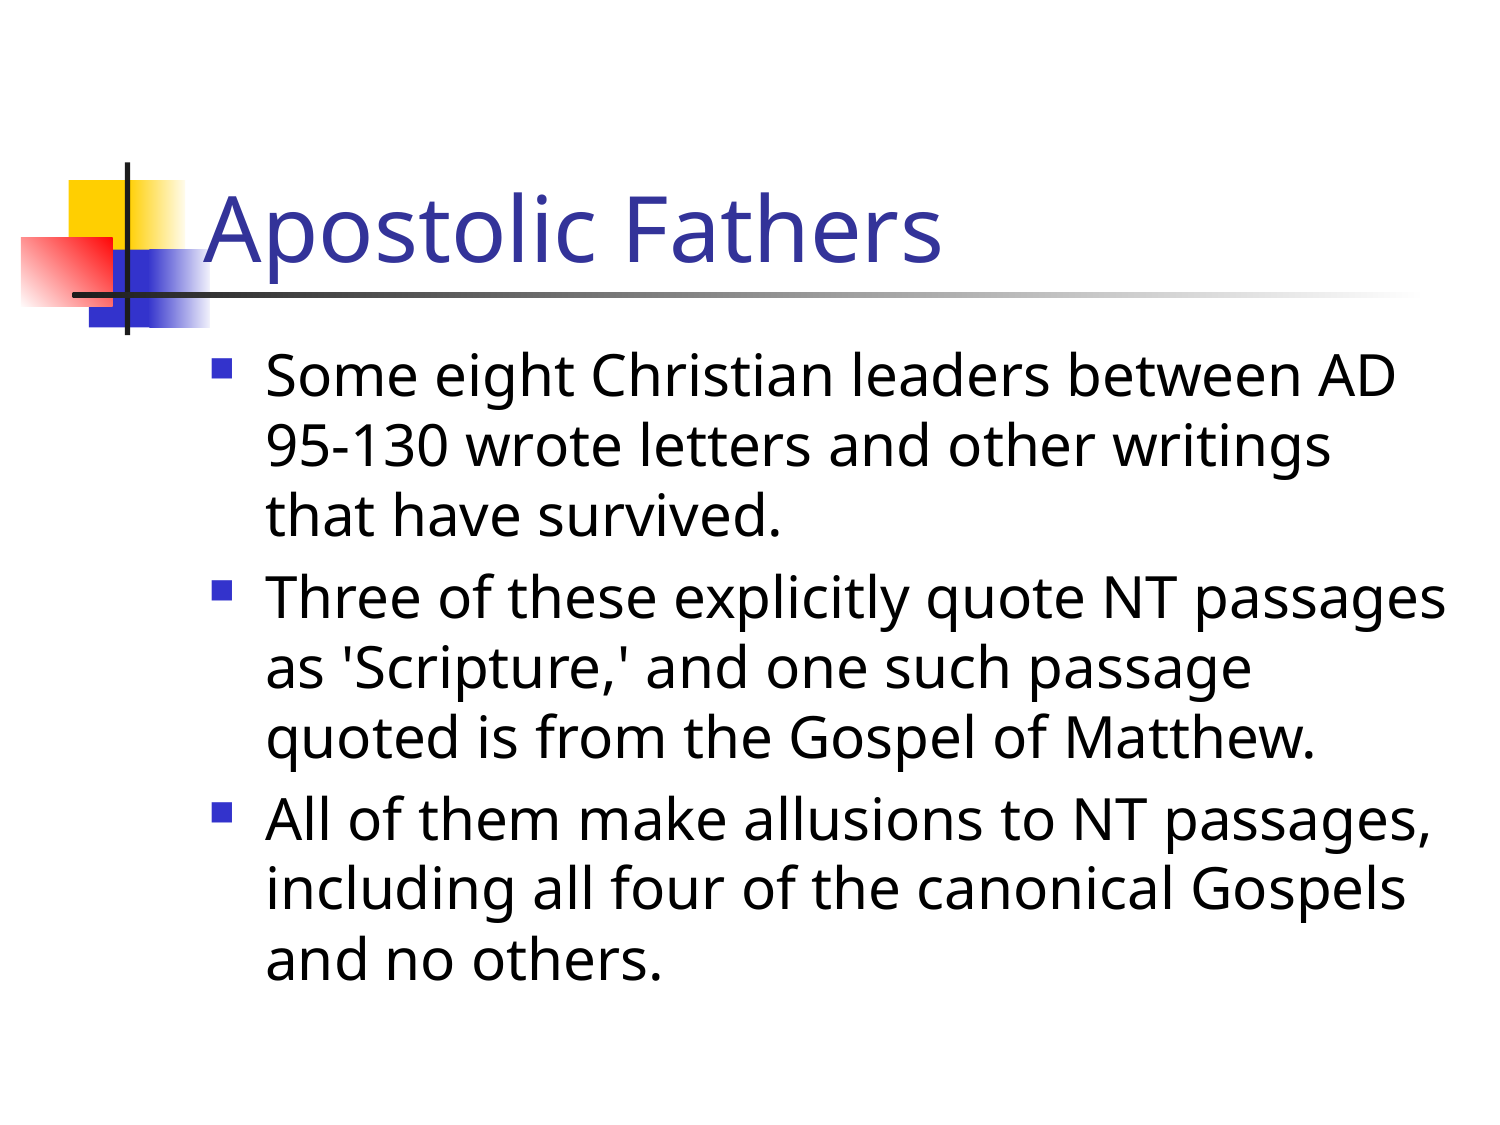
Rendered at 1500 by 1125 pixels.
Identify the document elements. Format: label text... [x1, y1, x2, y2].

list Some eight Christian leaders between AD 95-130 wrote letters and other writings that have survived. Three of these explicitly quote NT passages as 'Scripture,' and one such passage quoted is from the Gospel of Matthew. All of them make allusions to NT passages, including all four of the canonical Gospels and no others. [193, 331, 1469, 1006]
title Apostolic Fathers [188, 101, 1468, 289]
